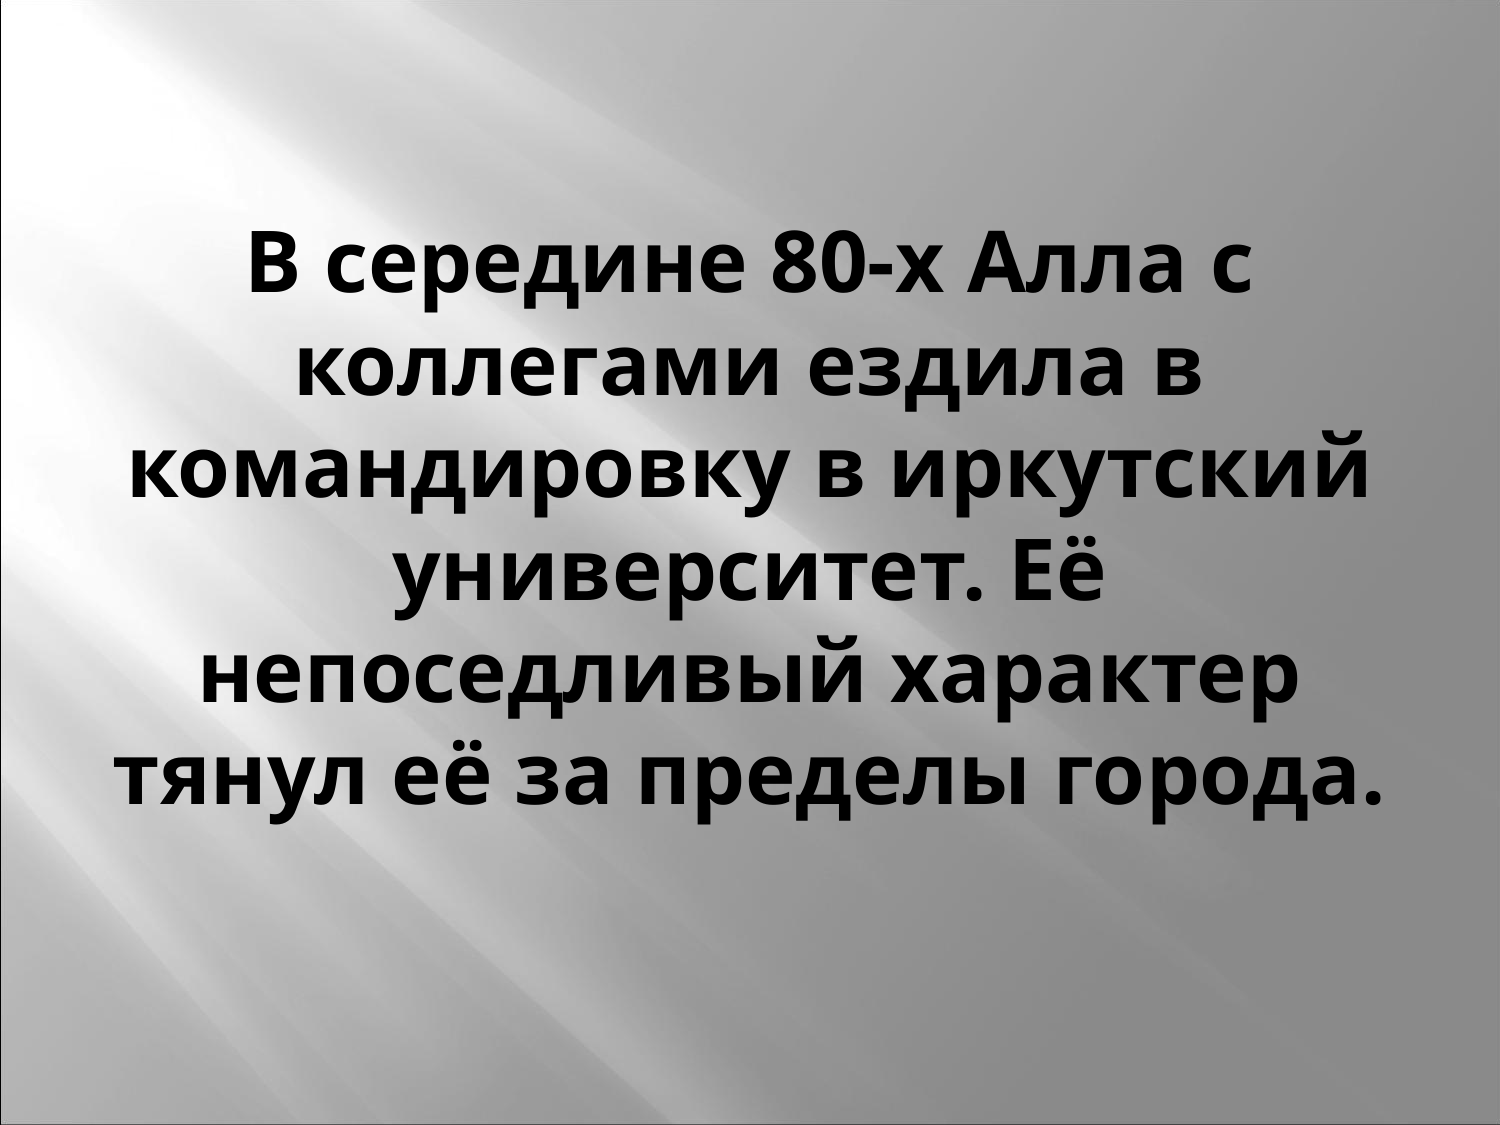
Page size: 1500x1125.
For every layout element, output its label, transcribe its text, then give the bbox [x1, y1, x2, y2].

picture [0, 0, 1500, 1125]
title В середине 80-х Алла с коллегами ездила в командировку в иркутский университет. Её непоседливый характер тянул её за пределы города. [75, 45, 1425, 985]
